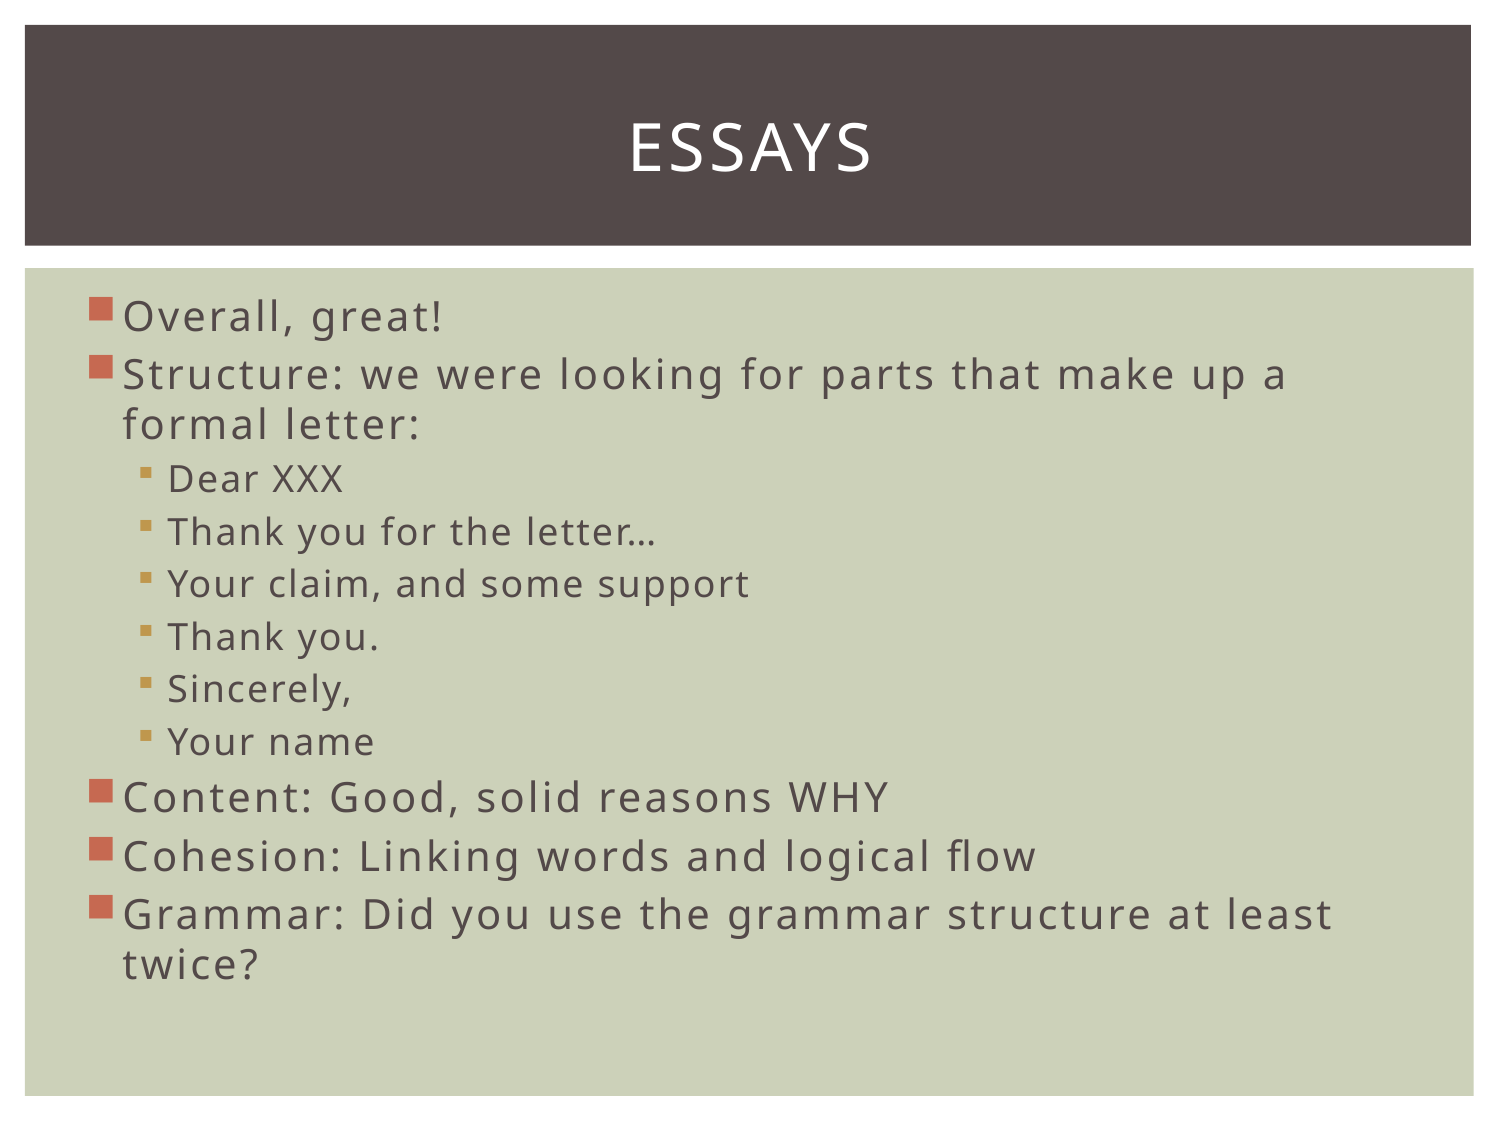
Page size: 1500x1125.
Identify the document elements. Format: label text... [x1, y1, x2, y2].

title Essays [62, 58, 1438, 232]
list Overall, great! Structure: we were looking for parts that make up a formal letter: Dear XXX Thank you for the letter… Your claim, and some support Thank you. Sincerely, Your name Content: Good, solid reasons WHY Cohesion: Linking words and logical flow Grammar: Did you use the grammar structure at least twice? [62, 281, 1442, 1005]
